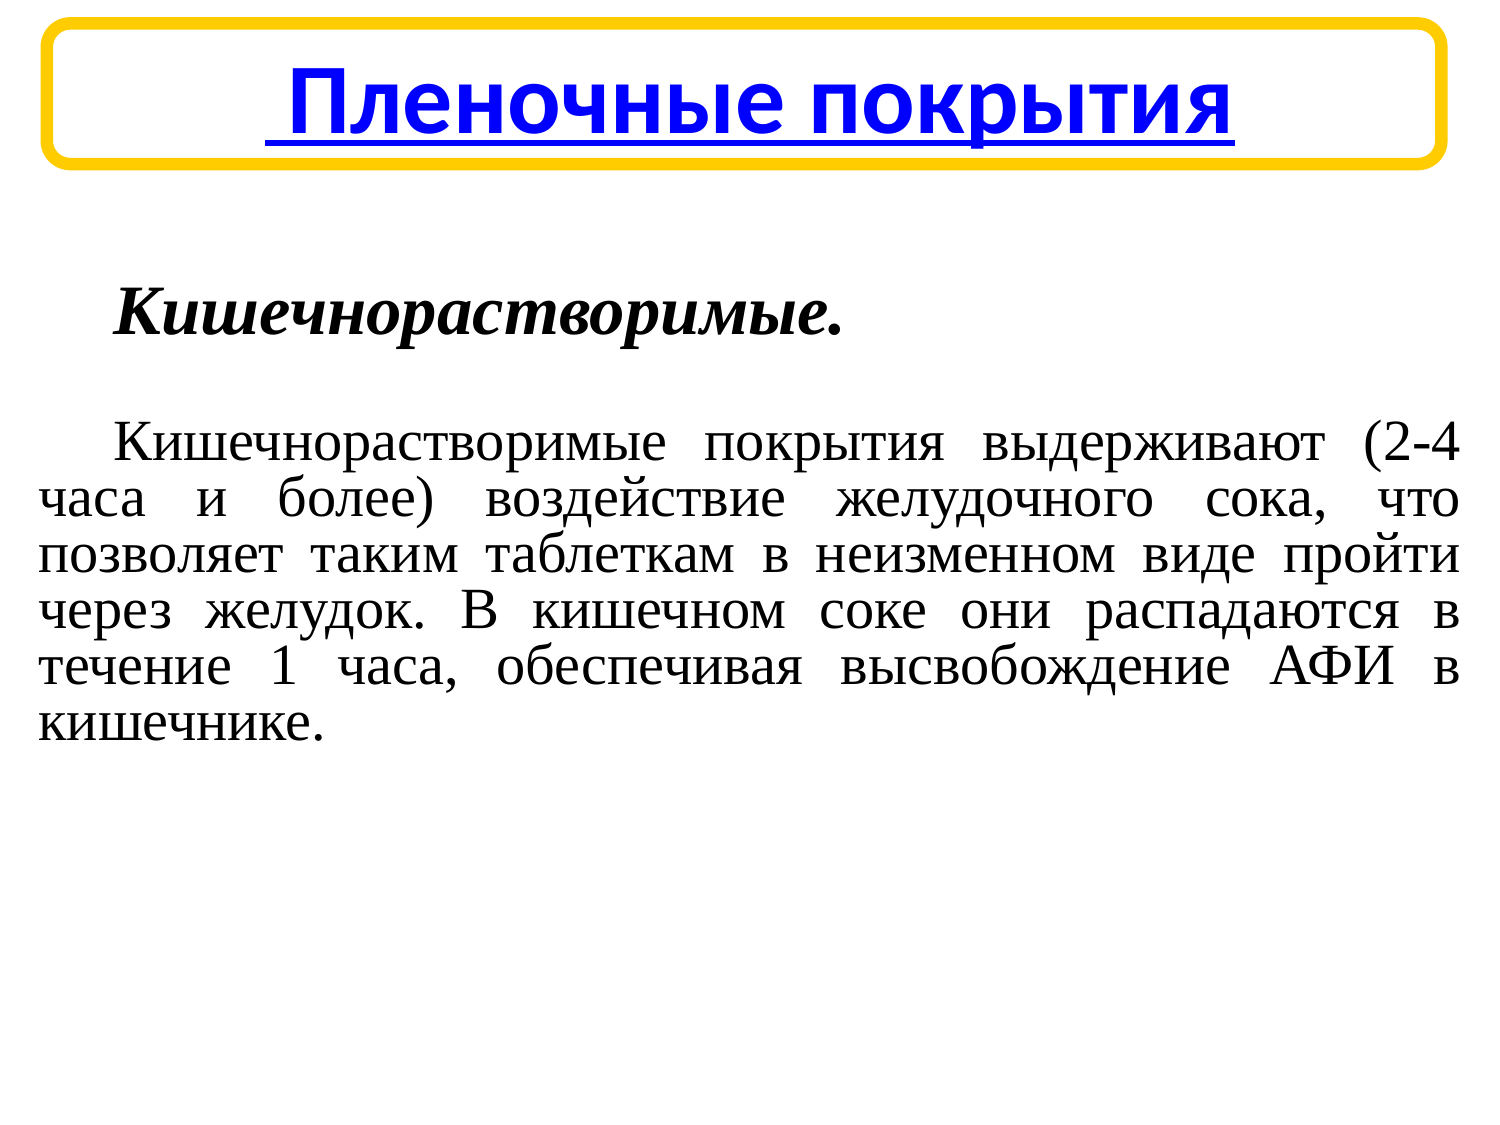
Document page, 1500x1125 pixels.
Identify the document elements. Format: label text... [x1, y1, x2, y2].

text_box [44, 21, 1444, 167]
list Кишечнорастворимые. Кишечнорастворимые покрытия выдерживают (2-4 часа и более) воздействие желудочного сока, что позволяет таким таблеткам в неизменном виде пройти через желудок. В кишечном соке они распадаются в течение 1 часа, обеспечивая высвобождение АФИ в кишечнике. [23, 187, 1477, 1090]
